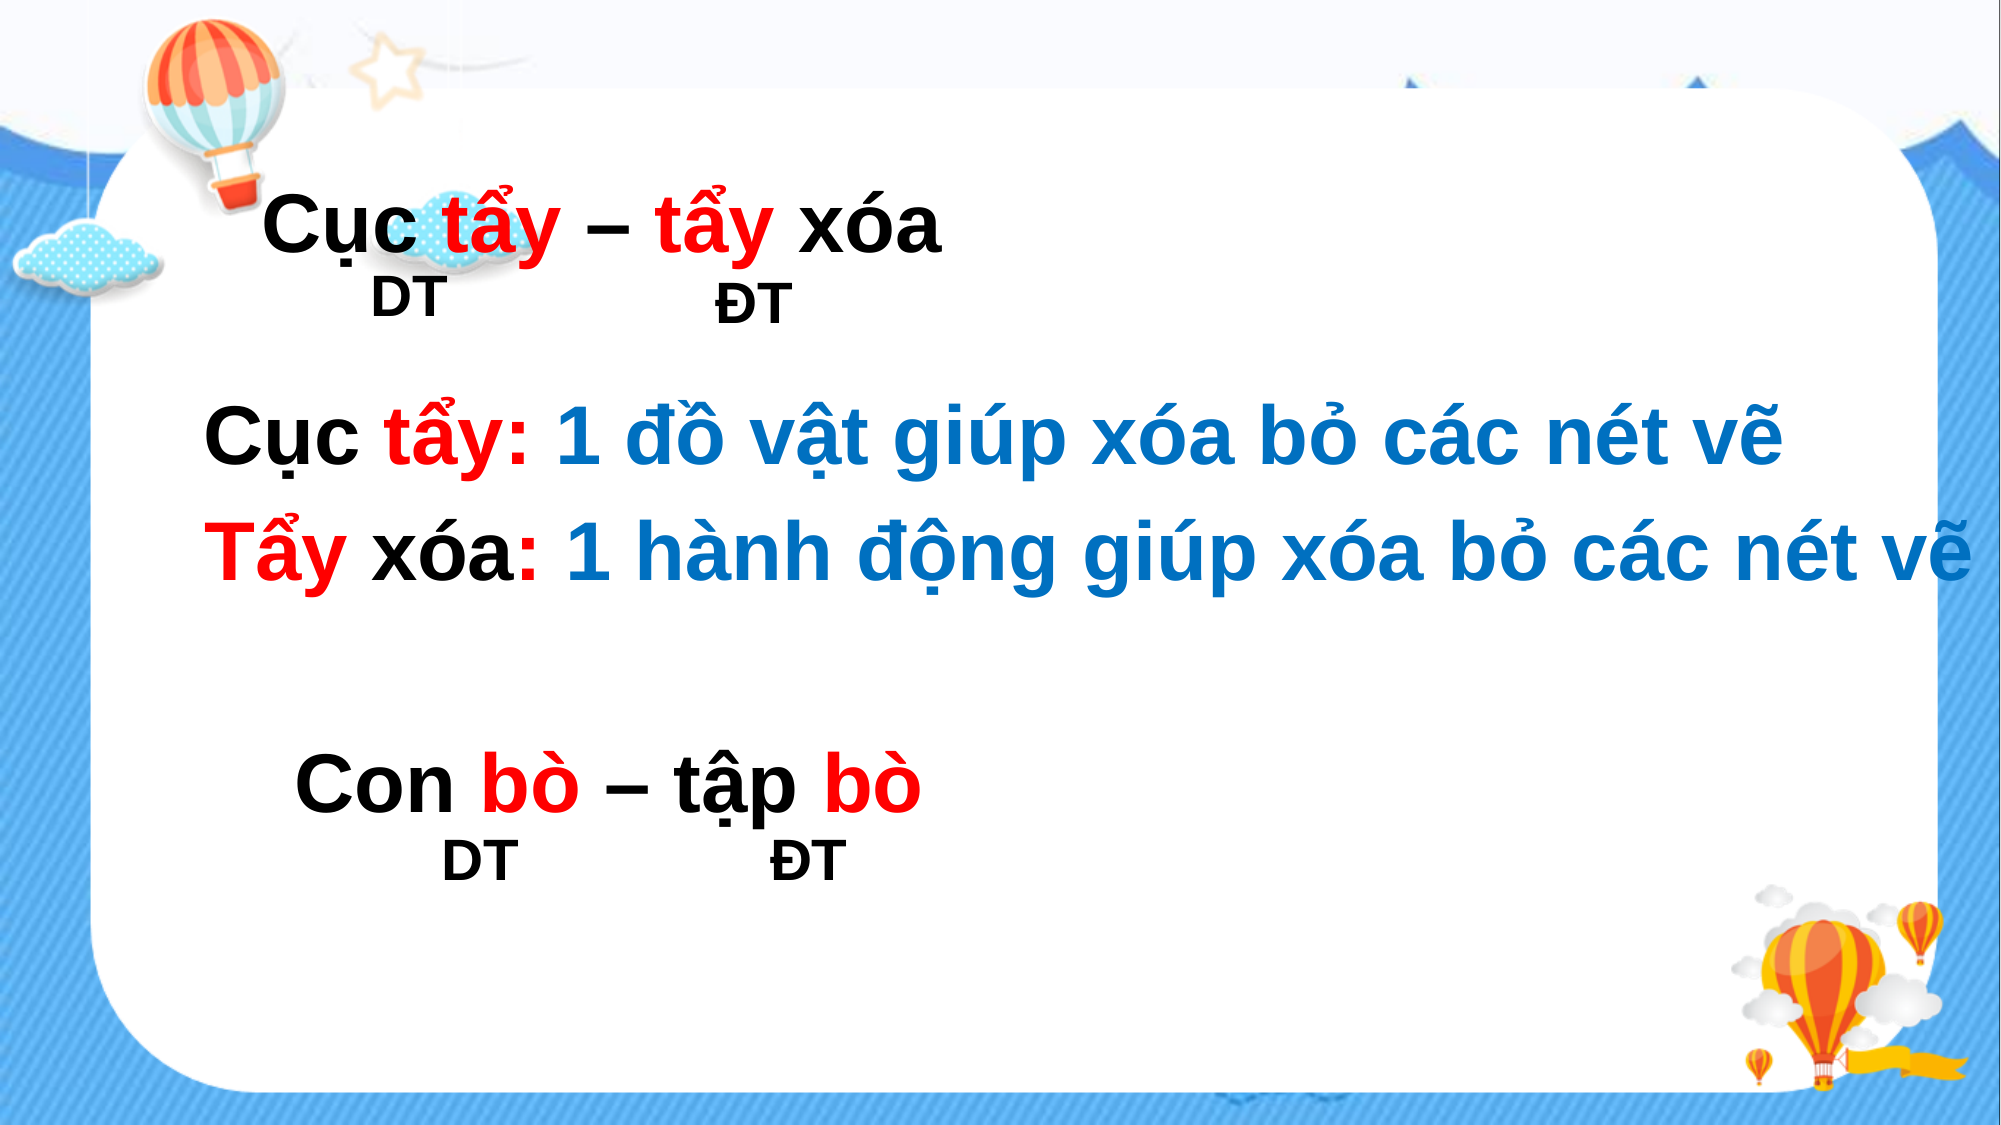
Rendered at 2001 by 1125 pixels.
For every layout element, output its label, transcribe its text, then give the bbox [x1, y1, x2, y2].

text_box ĐT [700, 257, 808, 342]
text_box Cục tẩy: 1 đồ vật giúp xóa bỏ các nét vẽ [188, 373, 1801, 489]
text_box Con bò – tập bò [280, 721, 939, 837]
text_box DT [426, 814, 535, 900]
text_box ĐT [755, 814, 863, 900]
text_box DT [355, 250, 463, 335]
text_box Tẩy xóa: 1 hành động giúp xóa bỏ các nét vẽ [189, 489, 1991, 605]
picture [0, 0, 2001, 1125]
text_box Cục tẩy – tẩy xóa [246, 161, 957, 277]
